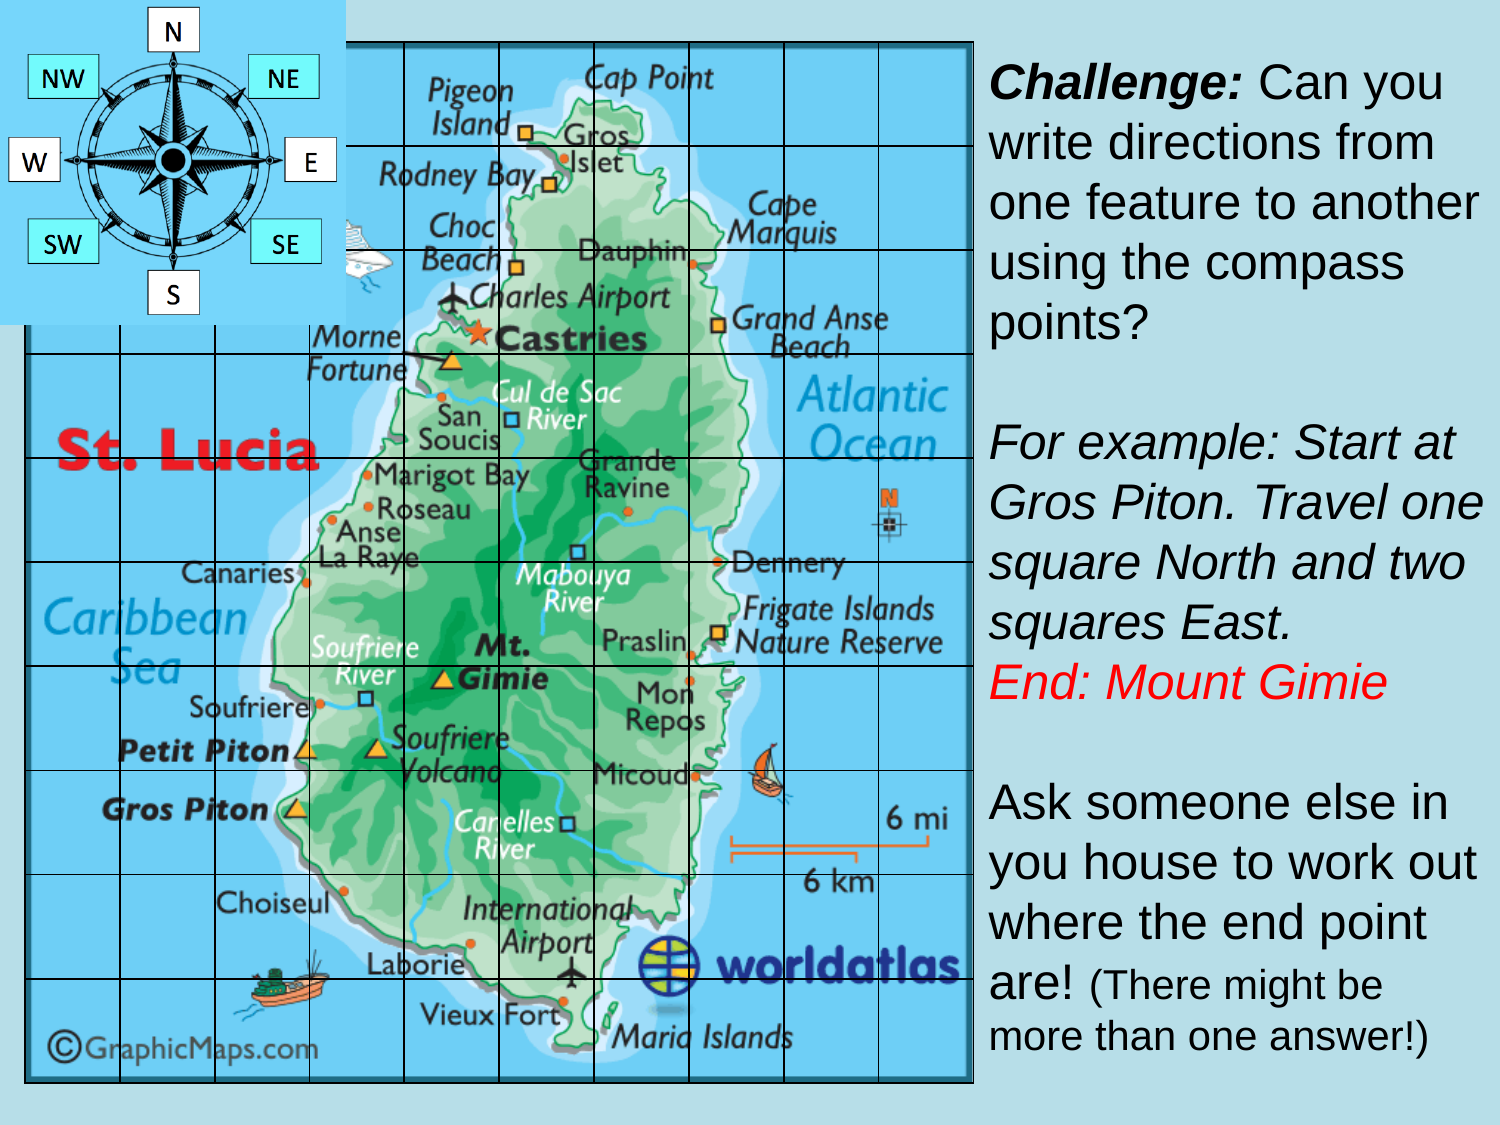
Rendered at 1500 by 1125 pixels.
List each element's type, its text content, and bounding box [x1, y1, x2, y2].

picture [0, 0, 975, 1084]
text_box Challenge: Can you write directions from one feature to another using the compass points? For example: Start at Gros Piton. Travel one square North and two squares East. End: Mount Gimie Ask someone else in you house to work out where the end point are! (There might be more than one answer!) [975, 41, 1500, 1067]
